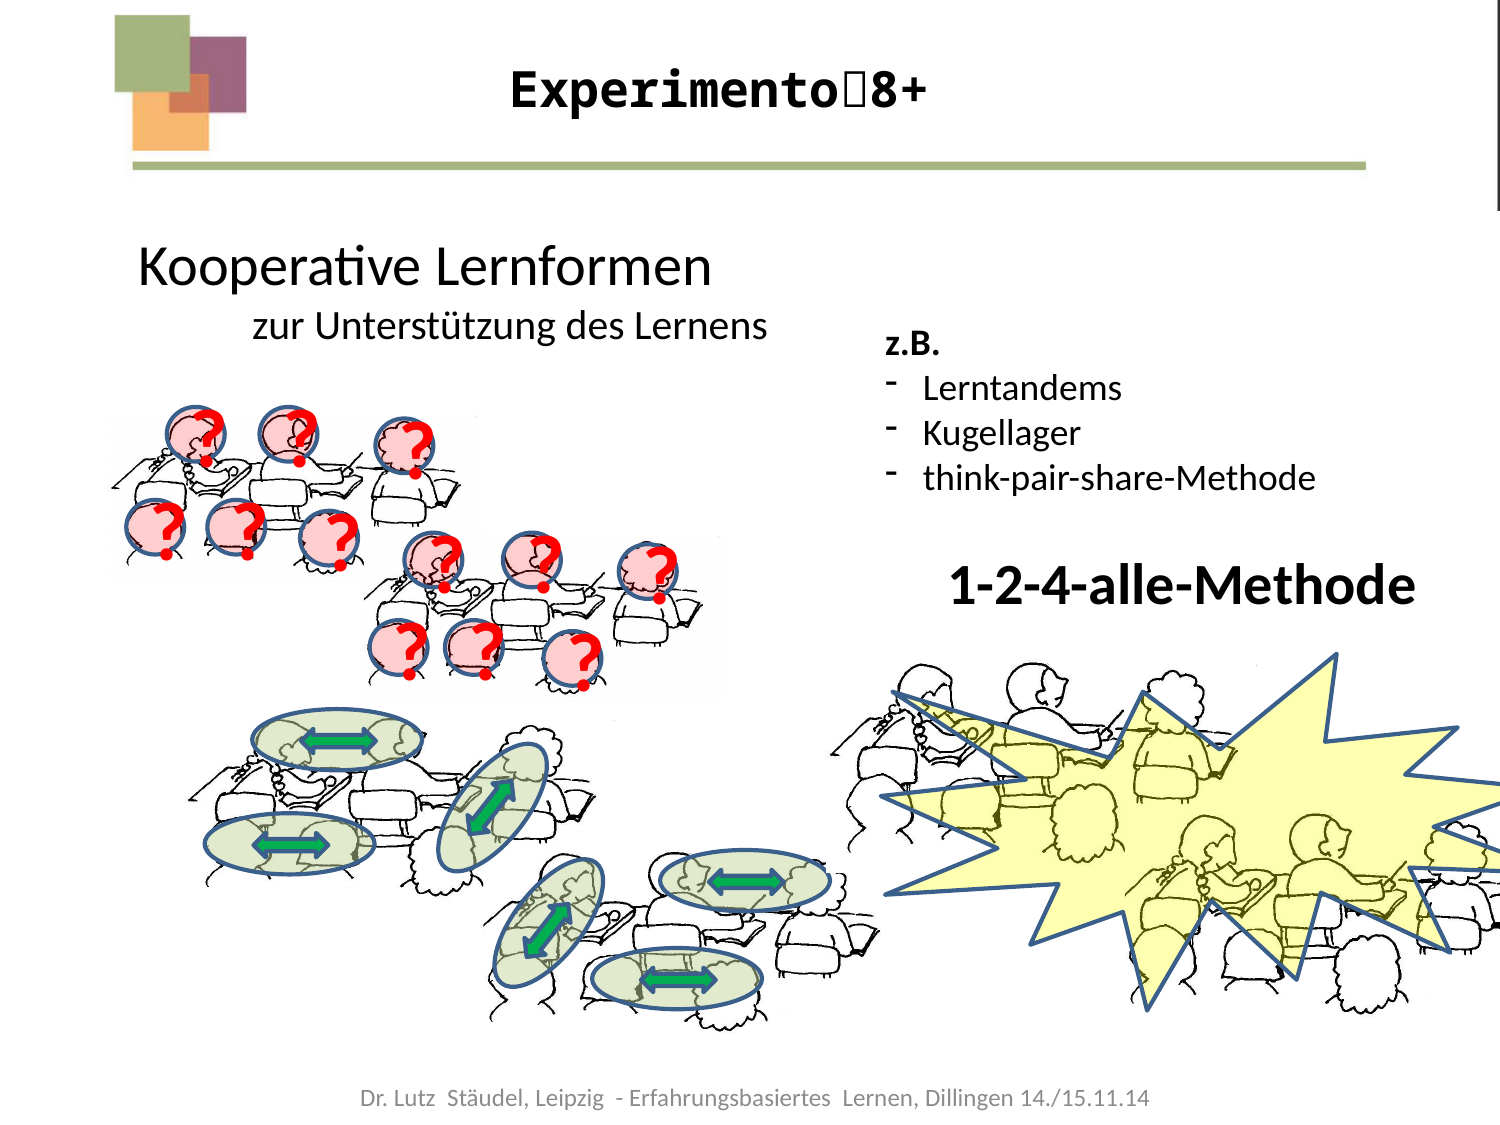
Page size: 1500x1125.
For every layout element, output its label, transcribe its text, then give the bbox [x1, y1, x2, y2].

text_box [108, 406, 724, 703]
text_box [826, 653, 1500, 1024]
text_box z.B. Lerntandems Kugellager think-pair-share-Methode [870, 310, 1473, 506]
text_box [183, 708, 905, 1041]
text_box 1-2-4-alle-Methode [932, 538, 1432, 624]
footer Dr. Lutz Stäudel, Leipzig - Erfahrungsbasiertes Lernen, Dillingen 14./15.11.14 [289, 1066, 1223, 1125]
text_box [0, 0, 1500, 211]
text_box Kooperative Lernformen zur Unterstützung des Lernens [123, 220, 795, 400]
